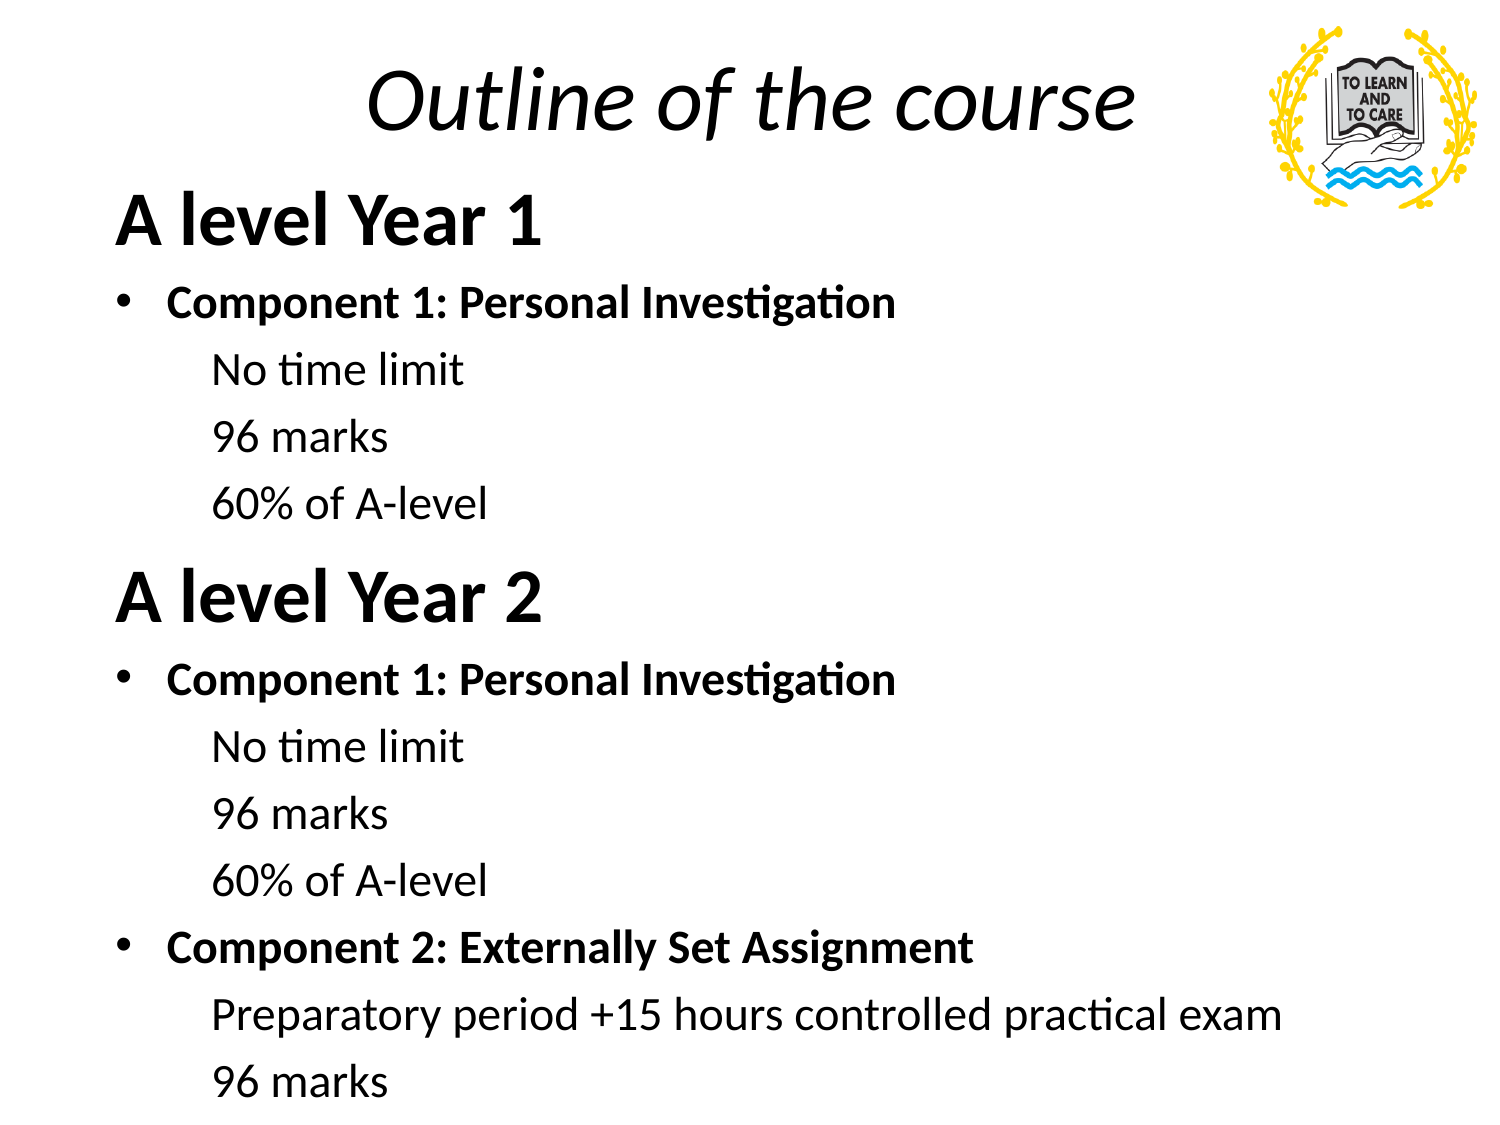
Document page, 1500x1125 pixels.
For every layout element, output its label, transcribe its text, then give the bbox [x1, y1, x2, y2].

list A level Year 1 Component 1: Personal Investigation No time limit 96 marks 60% of A-level A level Year 2 Component 1: Personal Investigation No time limit 96 marks 60% of A-level Component 2: Externally Set Assignment Preparatory period +15 hours controlled practical exam 96 marks 40% of A-level [100, 160, 1451, 1125]
picture [1269, 26, 1478, 209]
title Outline of the course [76, 0, 1427, 188]
